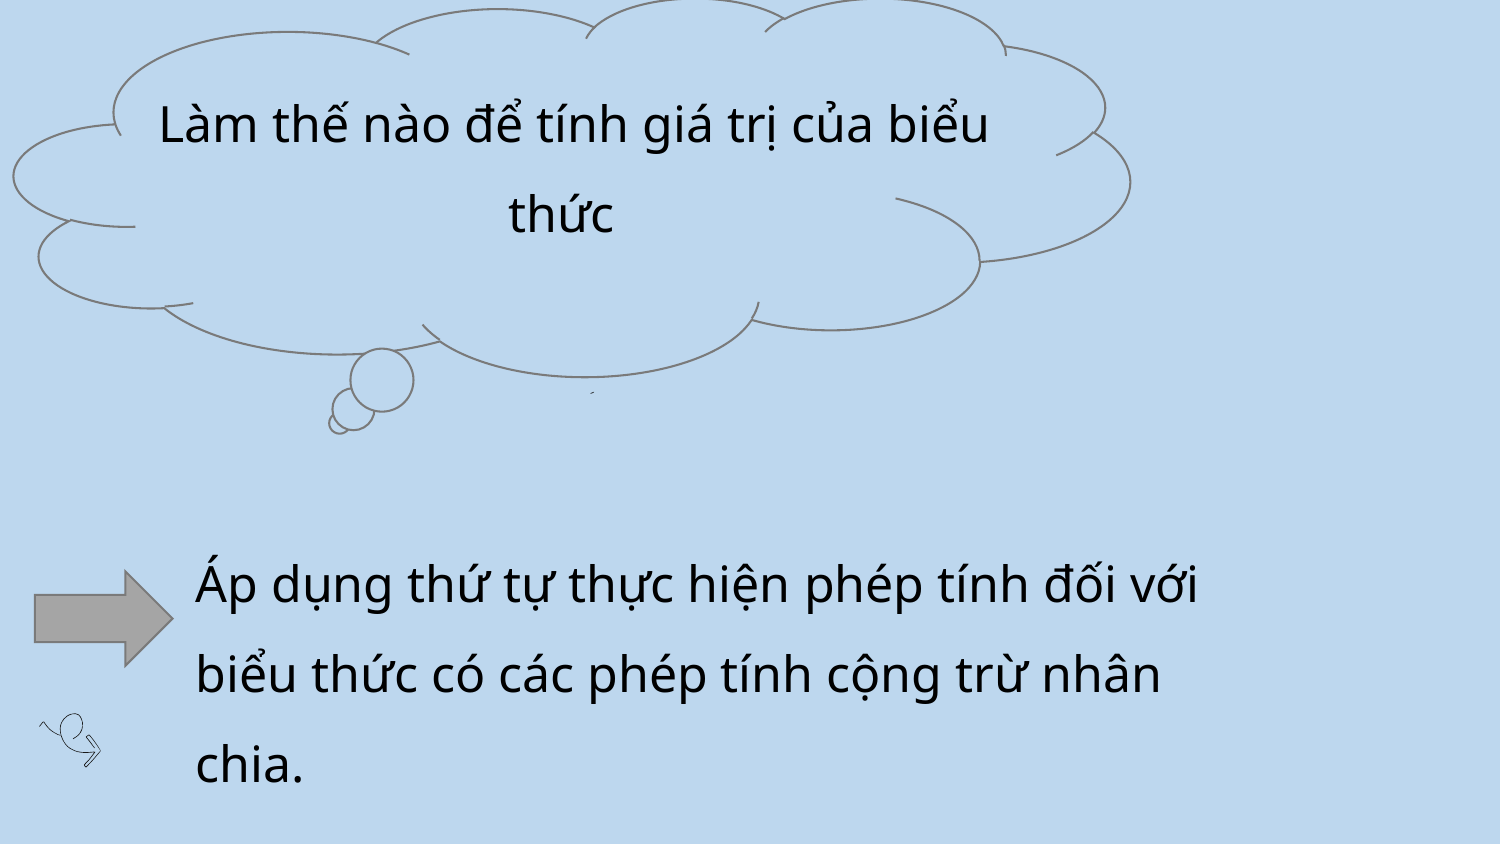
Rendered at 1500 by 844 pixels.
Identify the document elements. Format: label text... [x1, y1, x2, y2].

text_box [33, 568, 175, 669]
text_box [59, 713, 101, 768]
text_box [12, 0, 1132, 435]
text_box Áp dụng thứ tự thực hiện phép tính đối với biểu thức có các phép tính cộng trừ nhân chia. [180, 515, 1253, 801]
